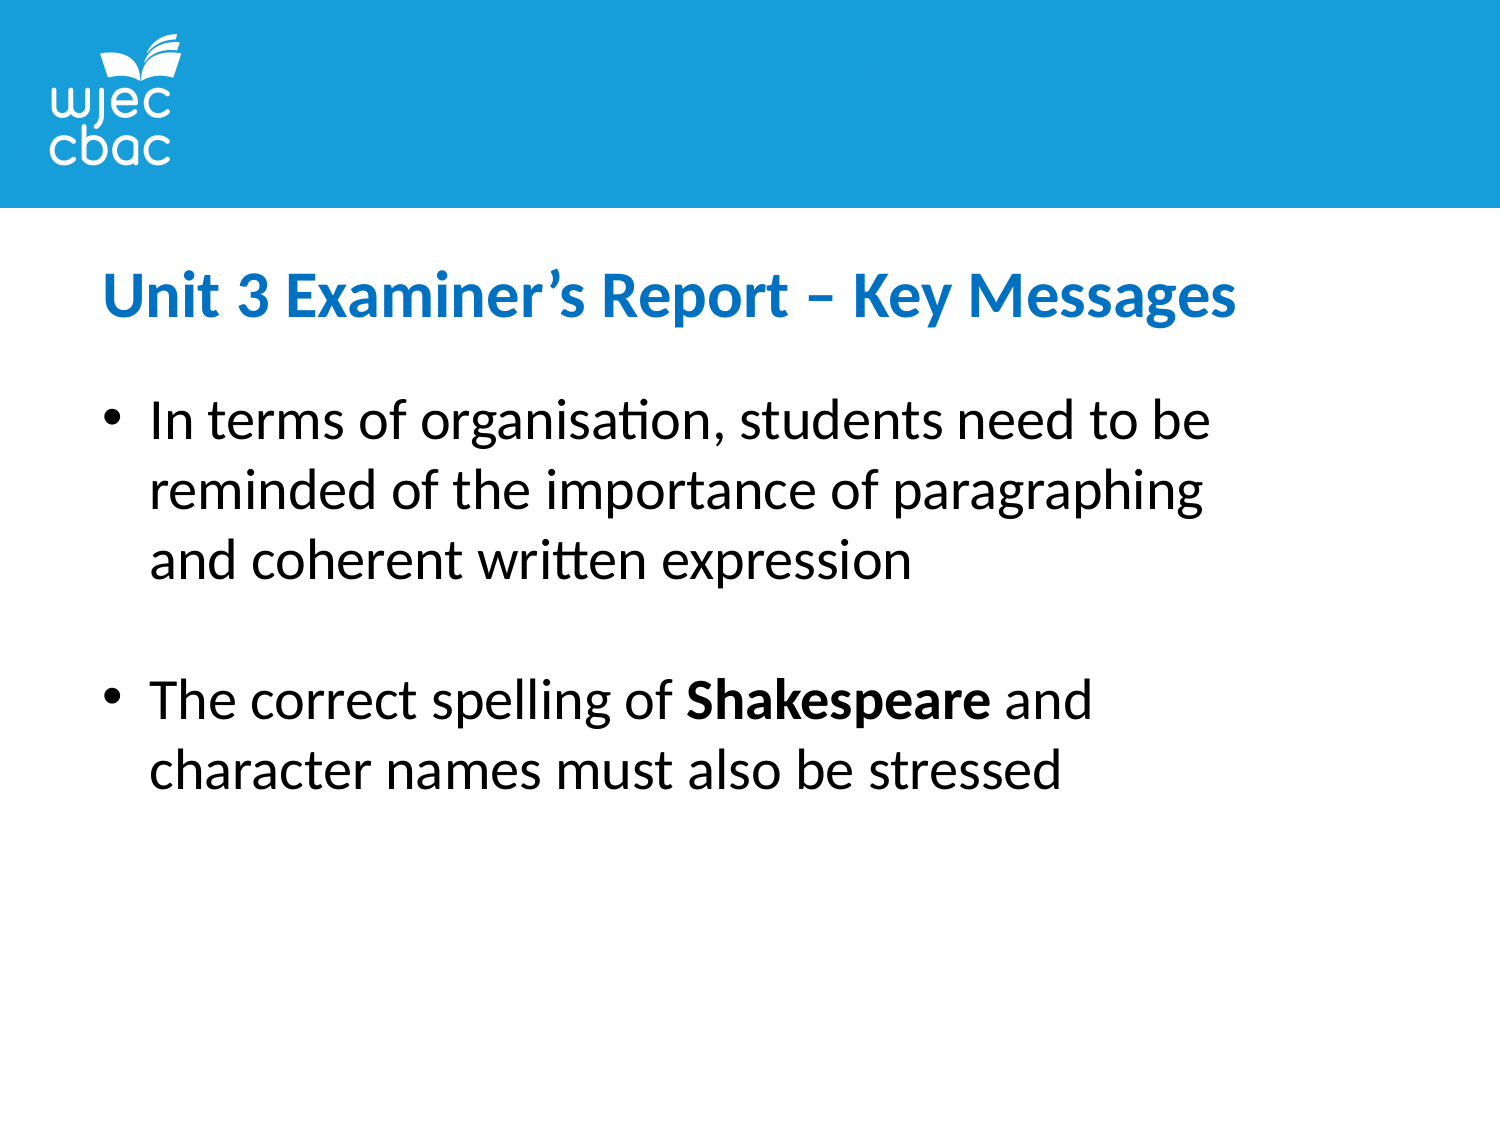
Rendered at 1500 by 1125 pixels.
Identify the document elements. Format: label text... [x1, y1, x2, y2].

text_box In terms of organisation, students need to be reminded of the importance of paragraphing and coherent written expression The correct spelling of Shakespeare and character names must also be stressed [87, 373, 1293, 809]
picture [0, 0, 1500, 208]
text_box Unit 3 Examiner’s Report – Key Messages [87, 243, 1306, 339]
